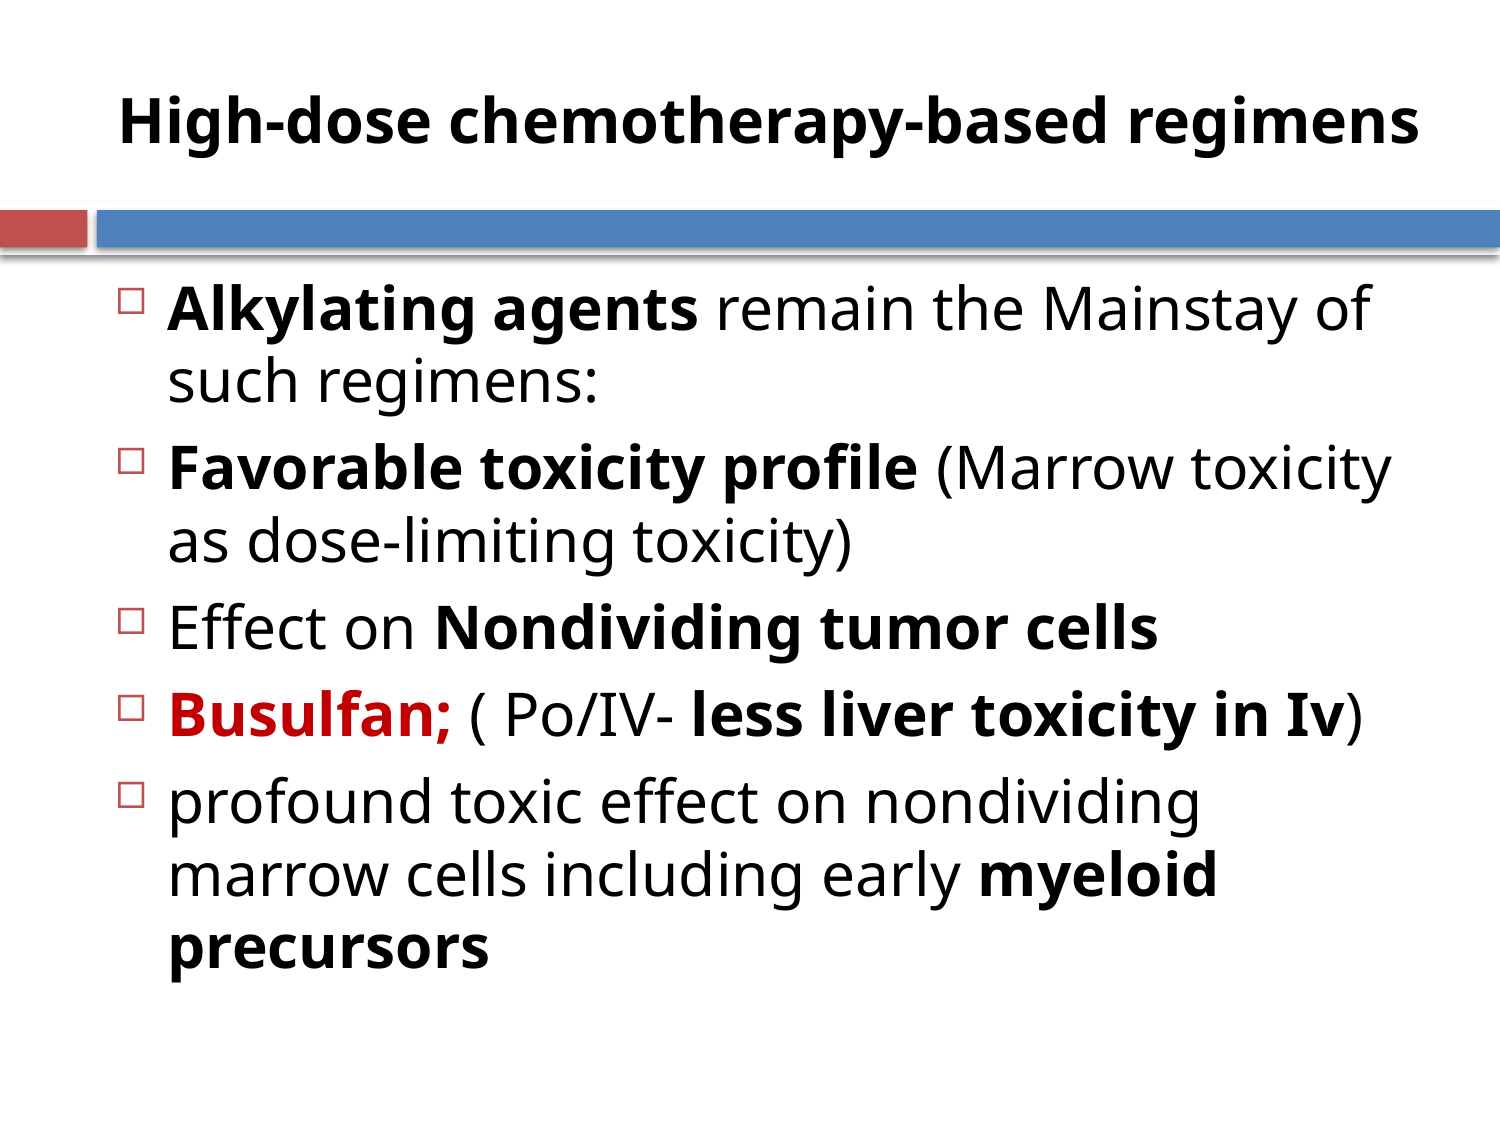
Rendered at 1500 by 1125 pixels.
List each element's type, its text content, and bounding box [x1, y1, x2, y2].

title High-dose chemotherapy-based regimens [100, 37, 1438, 200]
list Alkylating agents remain the Mainstay of such regimens: Favorable toxicity proﬁle (Marrow toxicity as dose-limiting toxicity) Effect on Nondividing tumor cells Busulfan; ( Po/IV- less liver toxicity in Iv) profound toxic effect on nondividing marrow cells including early myeloid precursors [100, 262, 1438, 1000]
